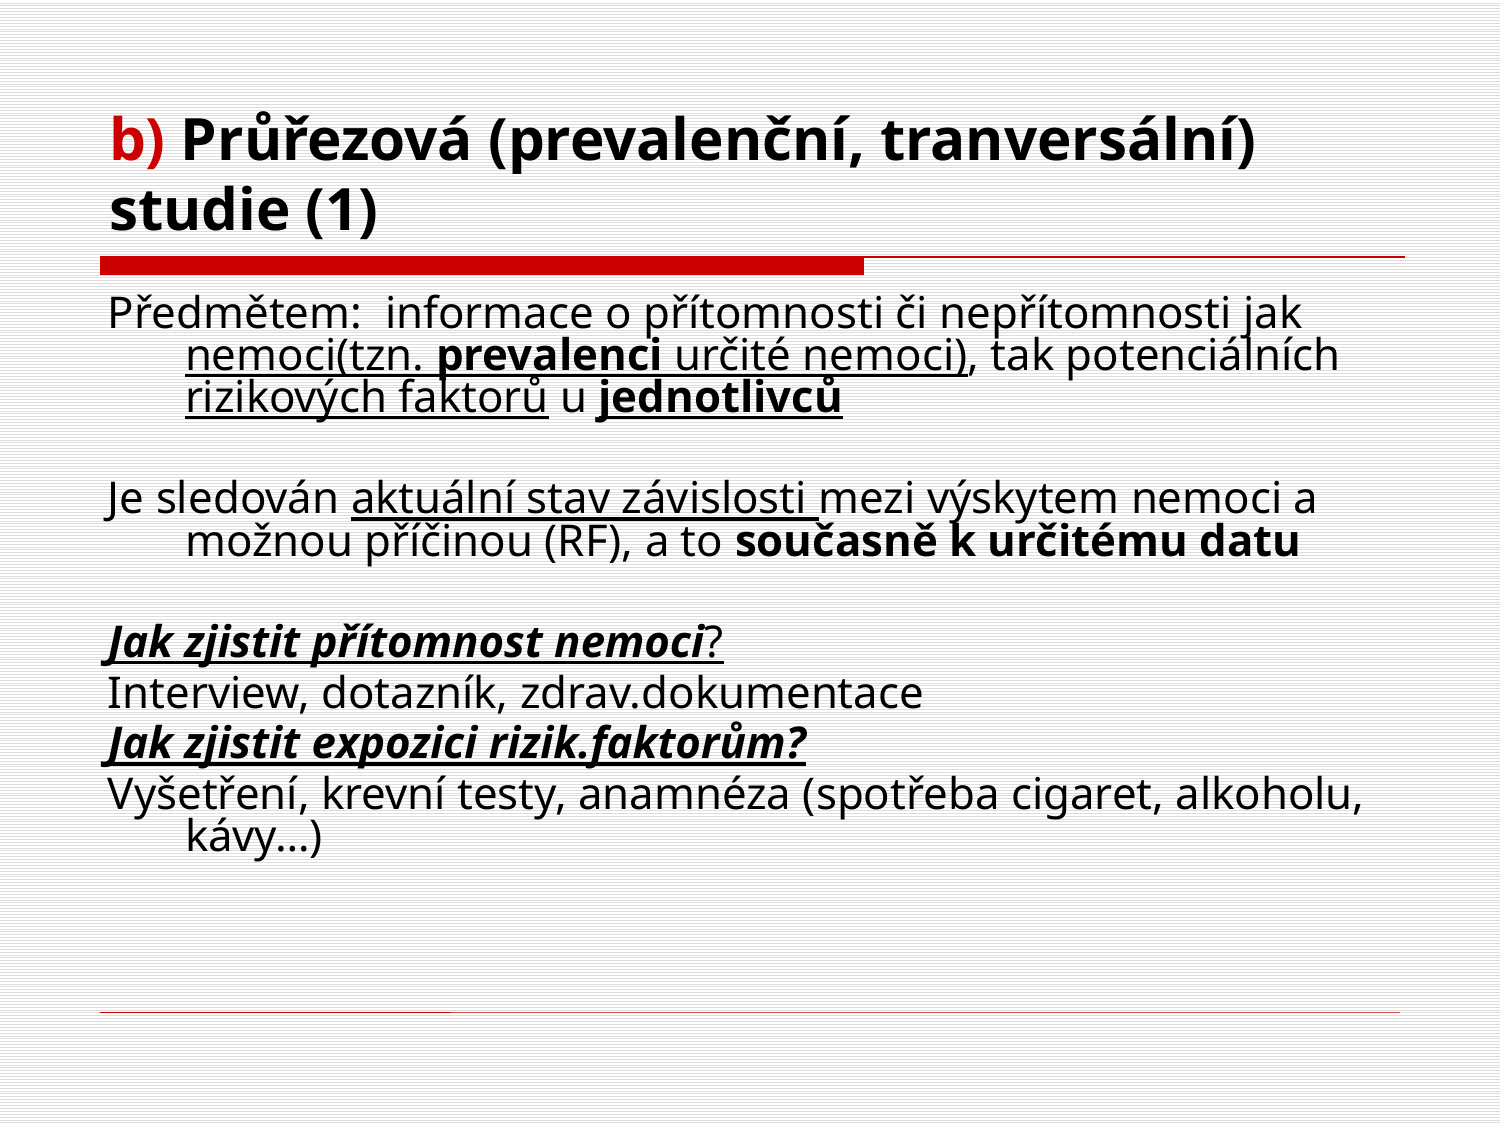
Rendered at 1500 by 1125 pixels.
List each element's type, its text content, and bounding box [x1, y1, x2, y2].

title b) Průřezová (prevalenční, tranversální) studie (1) [93, 49, 1407, 250]
list Předmětem: informace o přítomnosti či nepřítomnosti jak nemoci(tzn. prevalenci určité nemoci), tak potenciálních rizikových faktorů u jednotlivců Je sledován aktuální stav závislosti mezi výskytem nemoci a možnou příčinou (RF), a to současně k určitému datu Jak zjistit přítomnost nemoci? Interview, dotazník, zdrav.dokumentace Jak zjistit expozici rizik.faktorům? Vyšetření, krevní testy, anamnéza (spotřeba cigaret, alkoholu, kávy…) [92, 287, 1406, 988]
